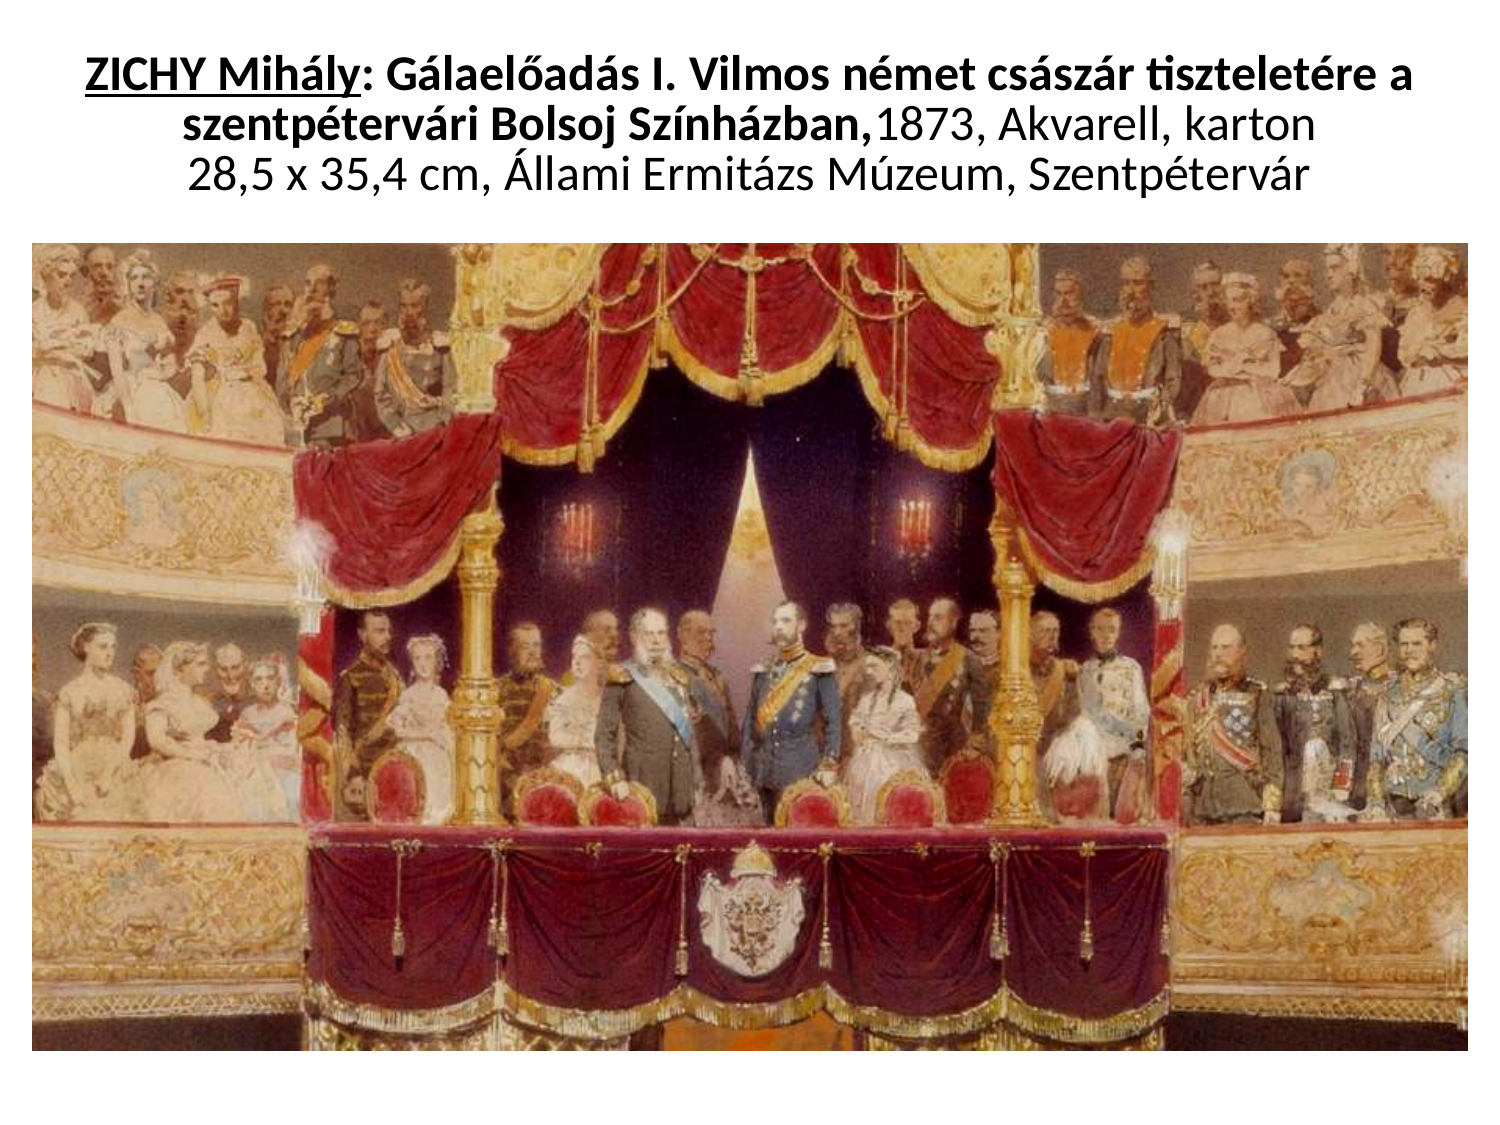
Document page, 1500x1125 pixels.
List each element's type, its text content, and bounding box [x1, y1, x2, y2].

text_box ZICHY Mihály: Gálaelőadás I. Vilmos német császár tiszteletére a szentpétervári Bolsoj Színházban,1873, Akvarell, karton 28,5 x 35,4 cm, Állami Ermitázs Múzeum, Szentpétervár [0, 42, 1500, 258]
picture [32, 243, 1468, 1051]
